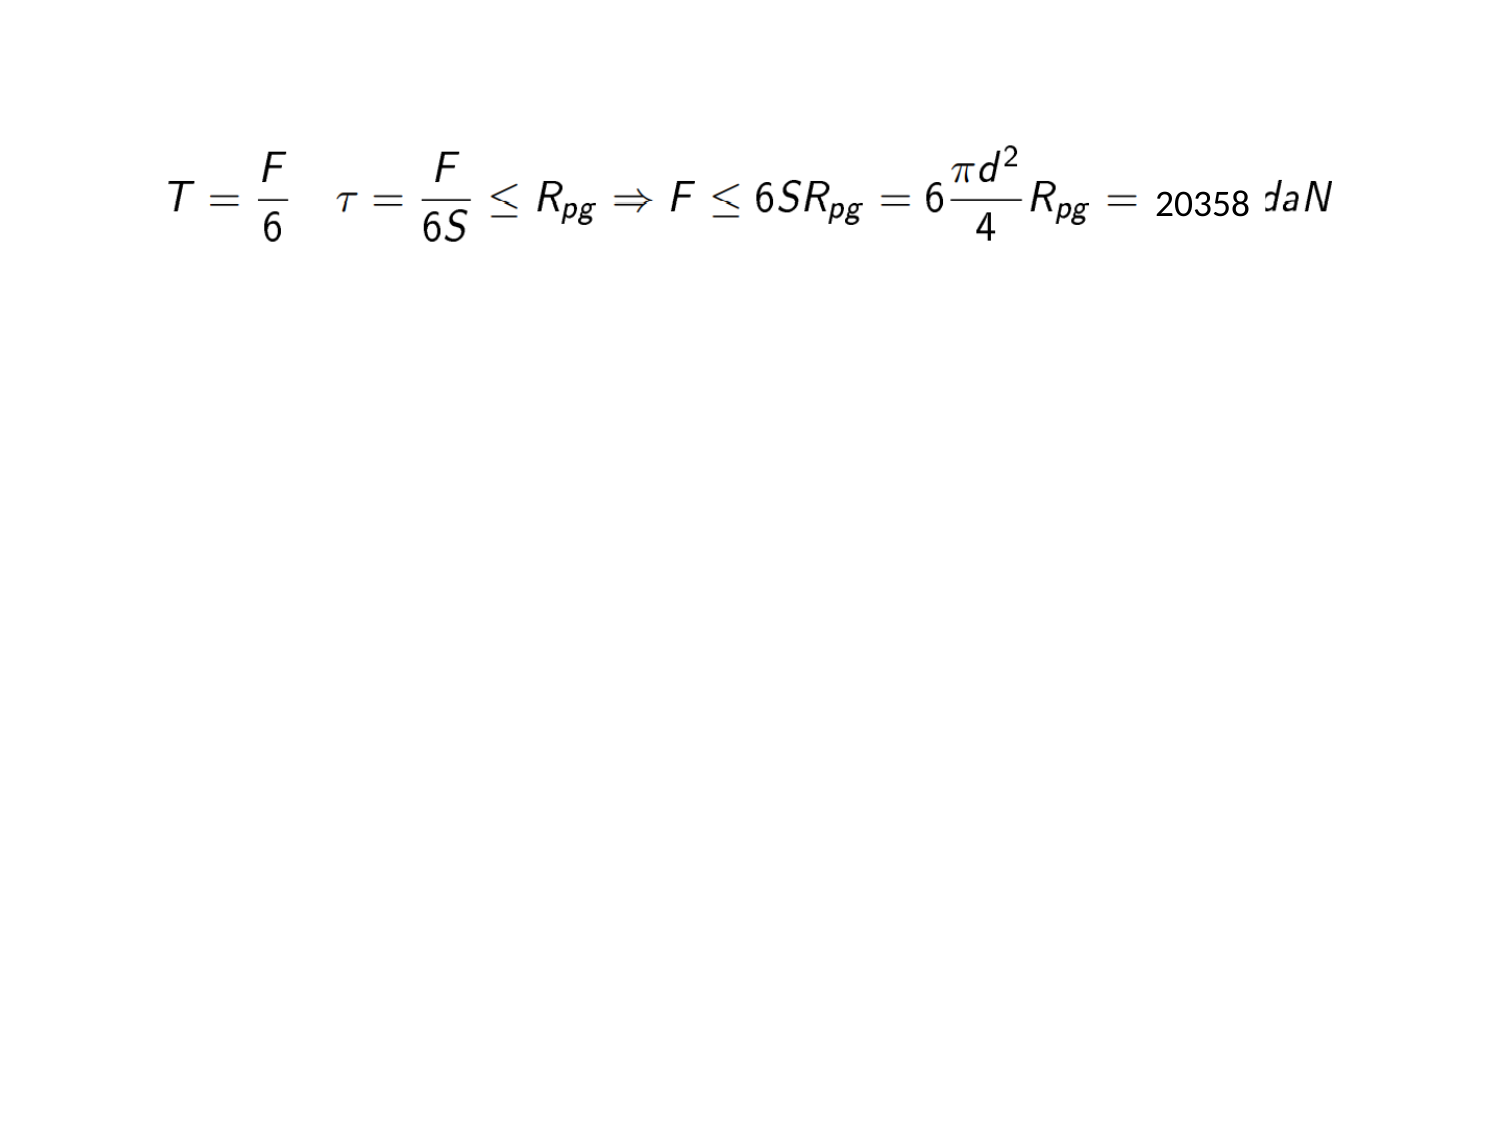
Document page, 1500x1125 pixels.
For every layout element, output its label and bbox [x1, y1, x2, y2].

picture [135, 113, 1382, 272]
